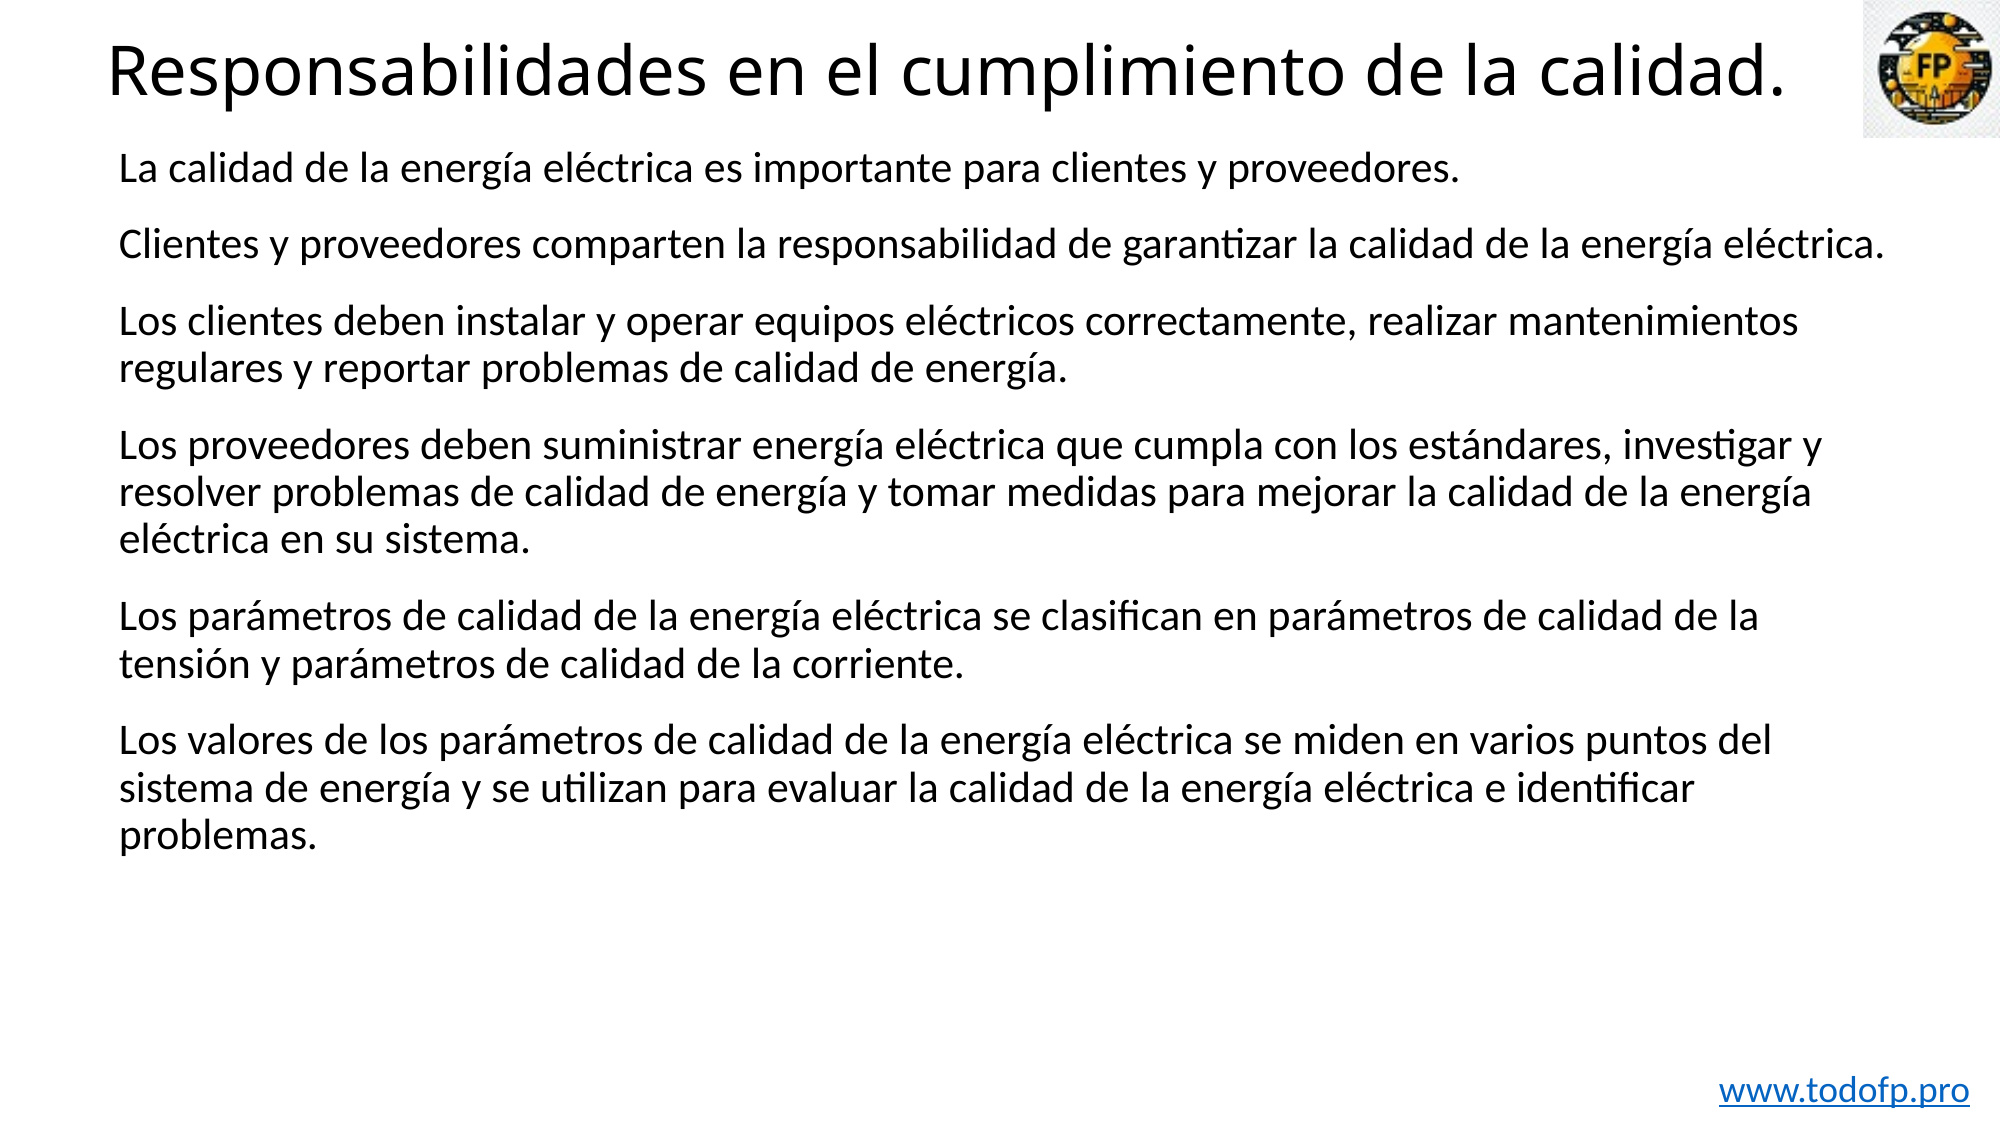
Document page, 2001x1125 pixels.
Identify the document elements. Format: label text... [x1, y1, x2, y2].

title Responsabilidades en el cumplimiento de la calidad. [91, 16, 1819, 131]
text_box www.todofp.pro [1692, 1057, 1986, 1117]
picture [1863, 0, 2000, 138]
list La calidad de la energía eléctrica es importante para clientes y proveedores. Clientes y proveedores comparten la responsabilidad de garantizar la calidad de la energía eléctrica. Los clientes deben instalar y operar equipos eléctricos correctamente, realizar mantenimientos regulares y reportar problemas de calidad de energía. Los proveedores deben suministrar energía eléctrica que cumpla con los estándares, investigar y resolver problemas de calidad de energía y tomar medidas para mejorar la calidad de la energía eléctrica en su sistema. Los parámetros de calidad de la energía eléctrica se clasifican en parámetros de calidad de la tensión y parámetros de calidad de la corriente. Los valores de los parámetros de calidad de la energía eléctrica se miden en varios puntos del sistema de energía y se utilizan para evaluar la calidad de la energía eléctrica e identificar problemas. [104, 136, 1915, 1063]
